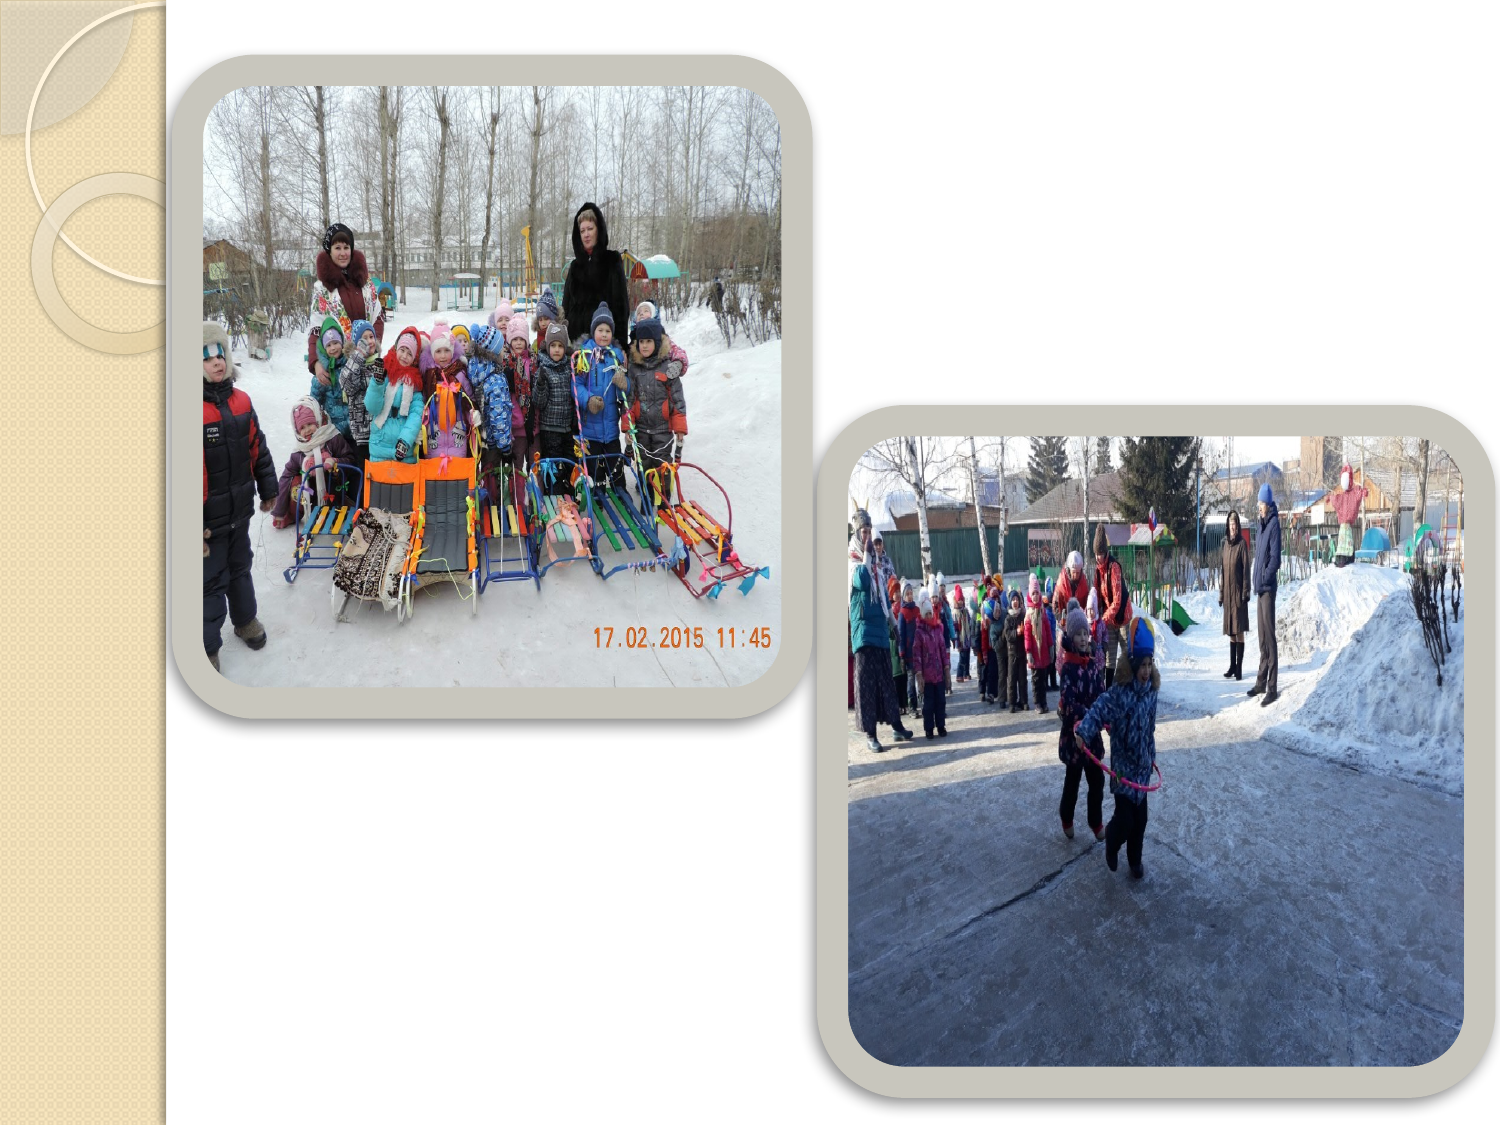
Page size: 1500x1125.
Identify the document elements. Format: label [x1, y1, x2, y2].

list [187, 70, 798, 704]
list [832, 420, 1481, 1083]
